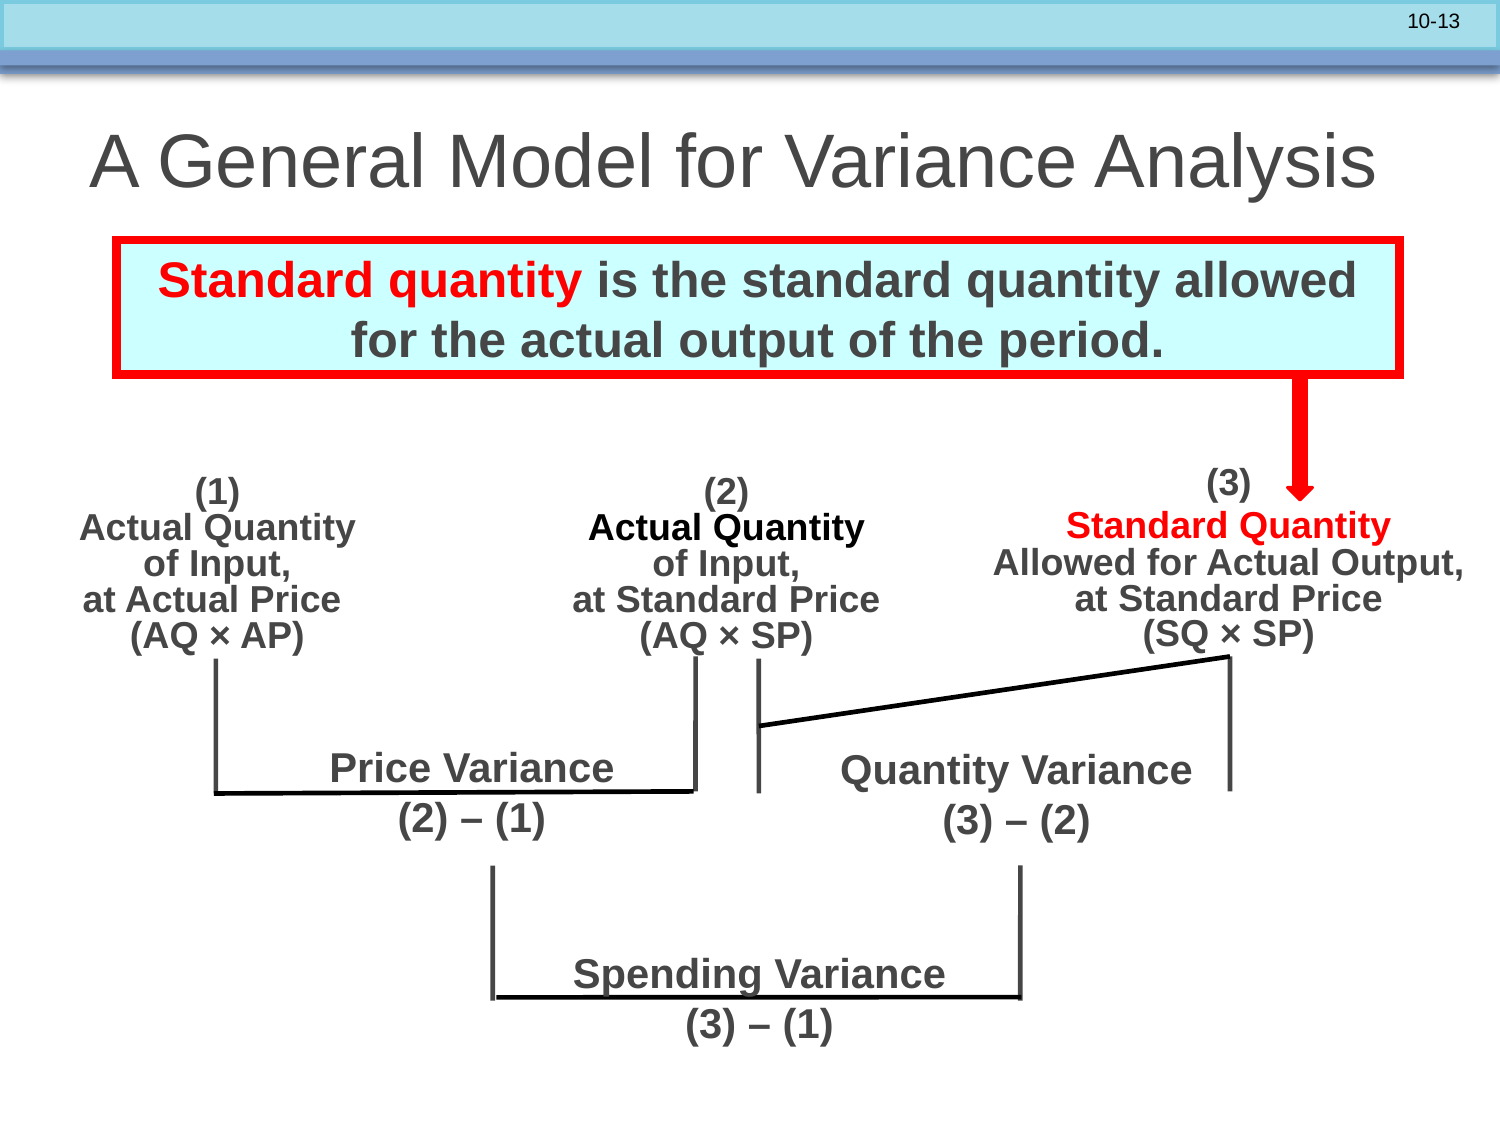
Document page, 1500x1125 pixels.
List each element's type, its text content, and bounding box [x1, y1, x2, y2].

text_box Price Variance (2) – (1) [461, 733, 754, 849]
text_box [1292, 373, 1308, 459]
text_box Standard quantity is the standard quantity allowed for the actual output of the period. [116, 240, 1400, 375]
text_box Spending Variance (3) – (1) [489, 940, 752, 1055]
text_box (3) Standard Quantity Allowed for Actual Output, at Standard Price (SQ × SP) [973, 459, 1484, 662]
text_box Spending Variance (3) – (1) [766, 940, 1030, 1055]
text_box (1) Actual Quantity of Input, at Actual Price (AQ × AP) [37, 468, 398, 664]
text_box Quantity Variance (3) – (2) [774, 735, 1259, 850]
text_box Price Variance (2) – (1) [190, 733, 445, 849]
title A General Model for Variance Analysis [75, 75, 1425, 250]
text_box (2) Actual Quantity of Input, at Standard Price (AQ × SP) [546, 468, 907, 664]
